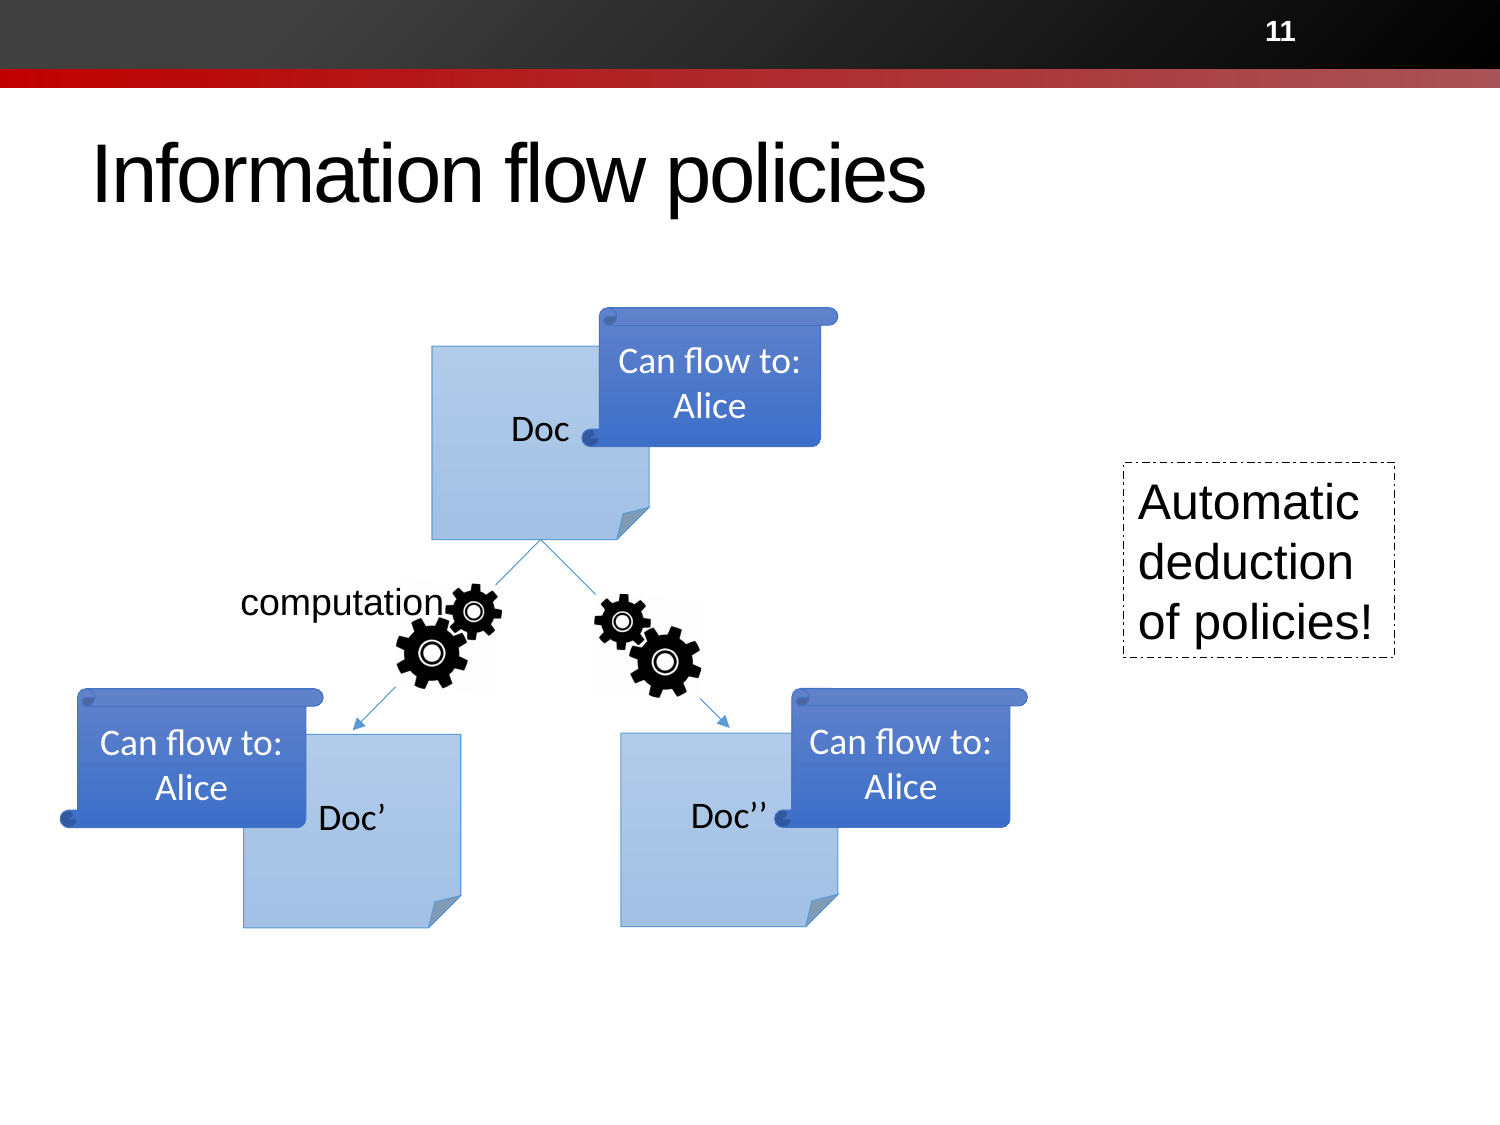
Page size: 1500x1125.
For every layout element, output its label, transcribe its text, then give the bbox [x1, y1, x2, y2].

text_box Can flow to: Alice [60, 688, 306, 828]
text_box Doc [431, 346, 650, 536]
text_box Can flow to: Alice [581, 307, 838, 447]
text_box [225, 539, 730, 731]
text_box Doc’ [243, 740, 461, 928]
text_box Automatic deduction of policies! [1123, 462, 1395, 658]
title Information flow policies [75, 87, 1425, 250]
text_box Doc’’ [620, 733, 838, 927]
text_box Can flow to: Alice [774, 688, 1028, 828]
slide_number 11 [1250, 3, 1425, 57]
